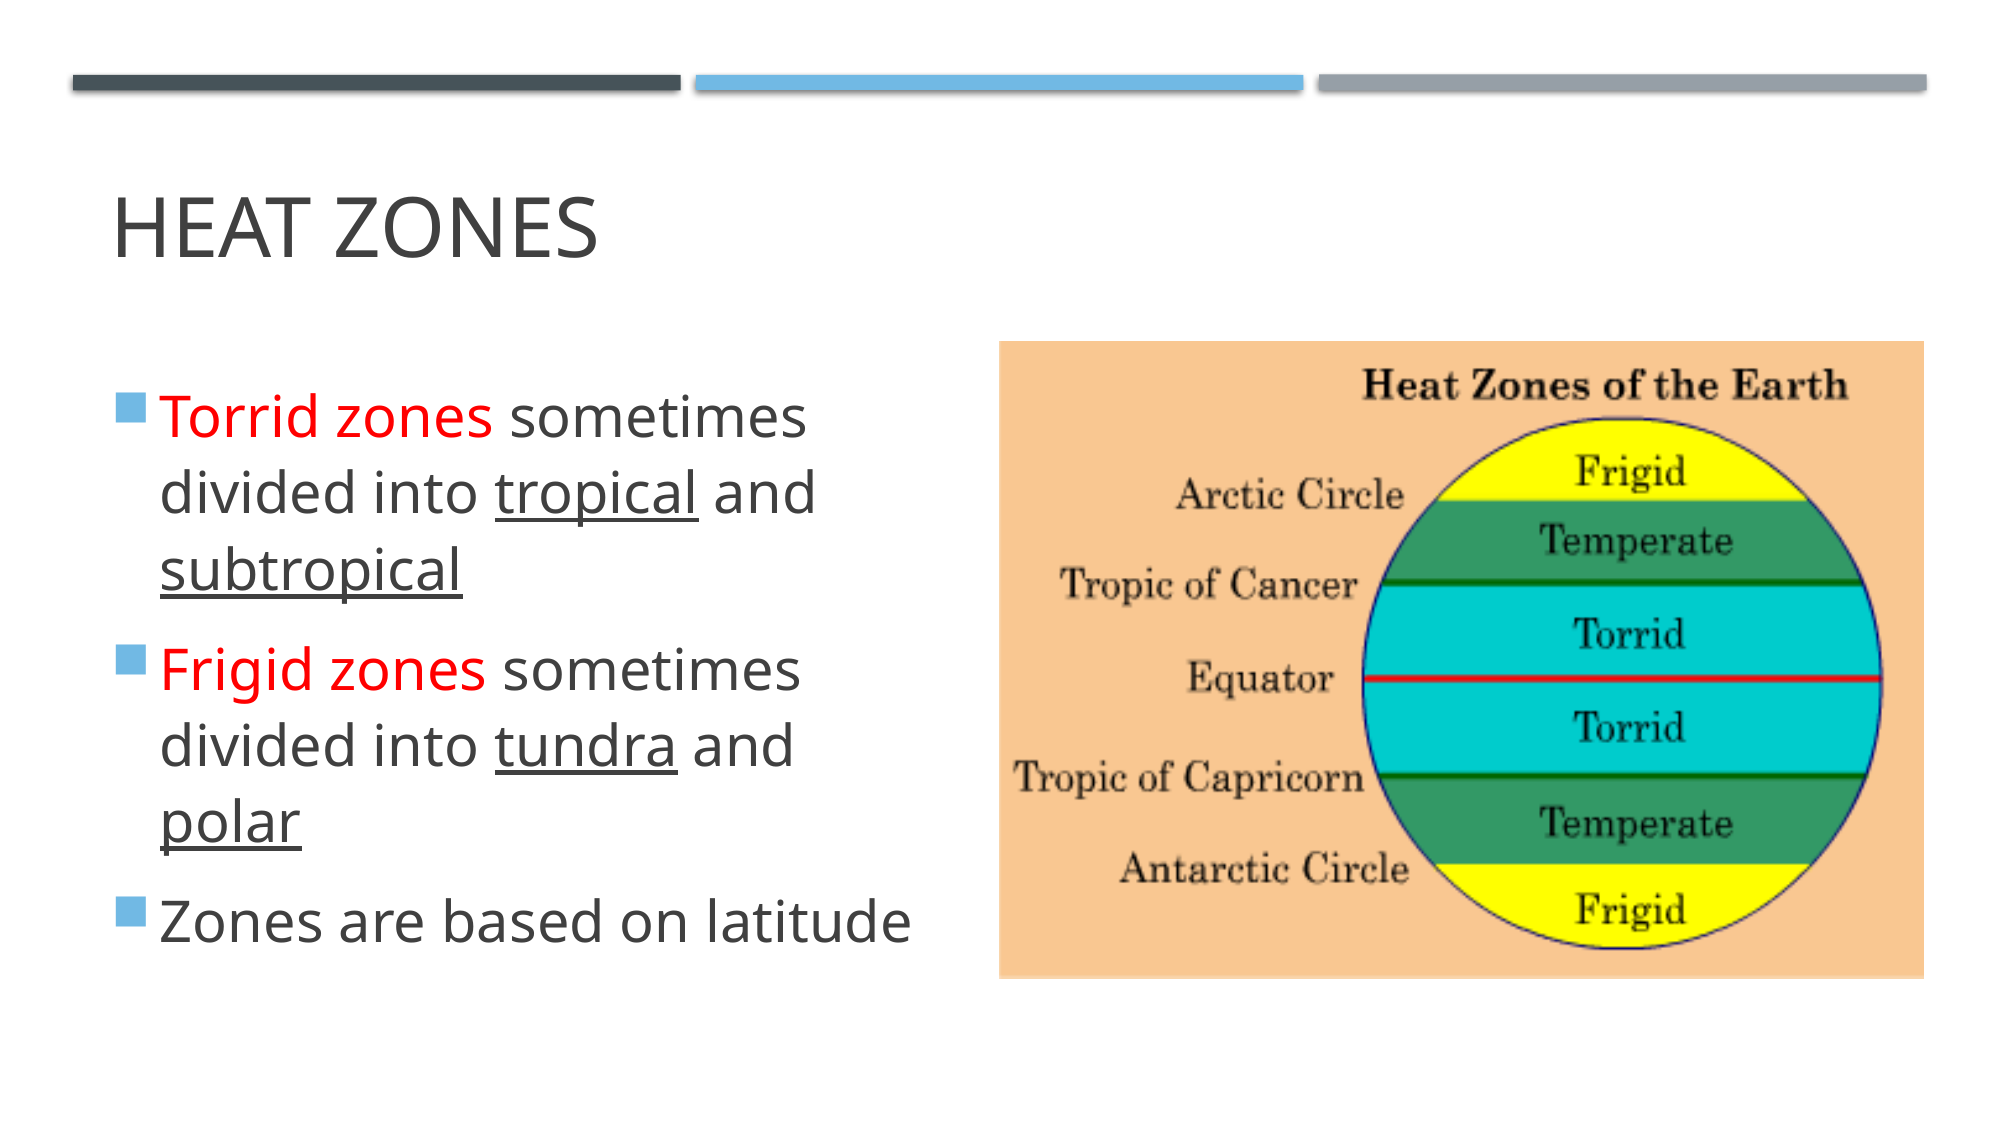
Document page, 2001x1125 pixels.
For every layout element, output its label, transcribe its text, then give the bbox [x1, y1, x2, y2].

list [999, 340, 1925, 979]
title Heat zones [95, 119, 1905, 282]
list Torrid zones sometimes divided into tropical and subtropical Frigid zones sometimes divided into tundra and polar Zones are based on latitude [95, 365, 948, 962]
